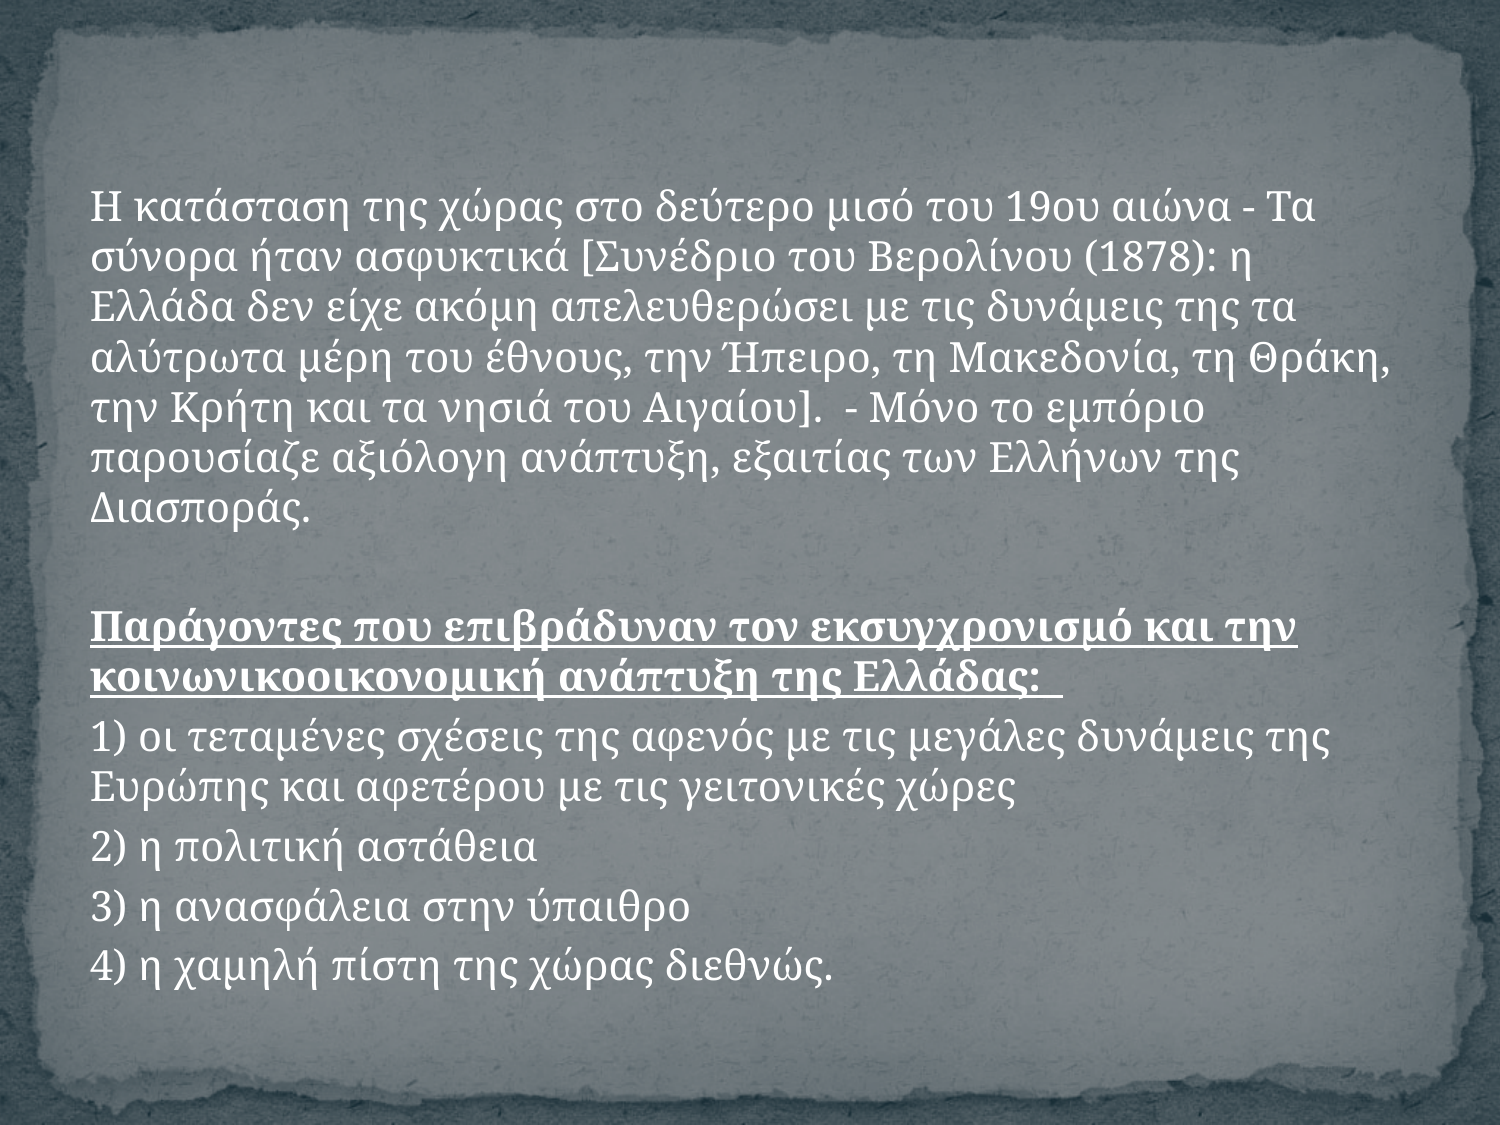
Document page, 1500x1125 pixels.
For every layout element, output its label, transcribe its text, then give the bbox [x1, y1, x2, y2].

list Η κατάσταση της χώρας στο δεύτερο μισό του 19ου αιώνα - Τα σύνορα ήταν ασφυκτικά [Συνέδριο του Βερολίνου (1878): η Ελλάδα δεν είχε ακόμη απελευθερώσει με τις δυνάμεις της τα αλύτρωτα μέρη του έθνους, την Ήπειρο, τη Μακεδονία, τη Θράκη, την Κρήτη και τα νησιά του Αιγαίου]. - Μόνο το εμπόριο παρουσίαζε αξιόλογη ανάπτυξη, εξαιτίας των Ελλήνων της Διασποράς. Παράγοντες που επιβράδυναν τον εκσυγχρονισμό και την κοινωνικοοικονομική ανάπτυξη της Ελλάδας: 1) οι τεταμένες σχέσεις της αφενός με τις μεγάλες δυνάμεις της Ευρώπης και αφετέρου με τις γειτονικές χώρες 2) η πολιτική αστάθεια 3) η ανασφάλεια στην ύπαιθρο 4) η χαμηλή πίστη της χώρας διεθνώς. [75, 172, 1425, 1000]
